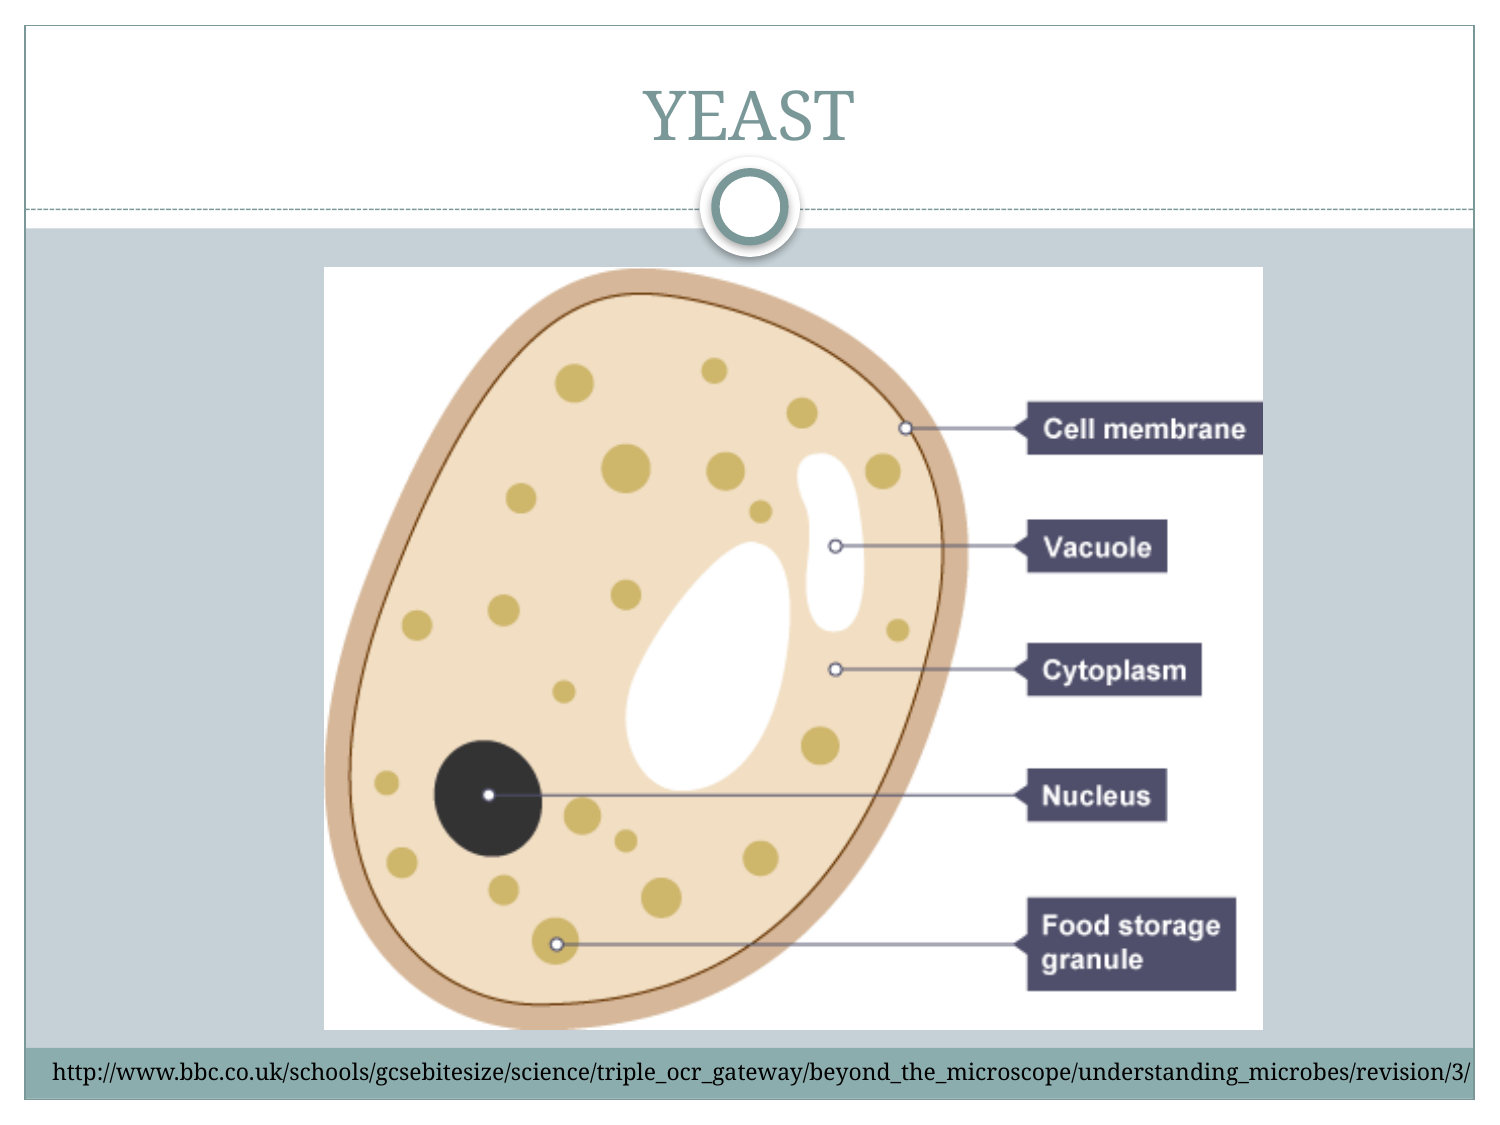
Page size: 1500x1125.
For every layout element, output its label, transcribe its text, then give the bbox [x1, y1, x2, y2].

text_box http://www.bbc.co.uk/schools/gcsebitesize/science/triple_ocr_gateway/beyond_the_microscope/understanding_microbes/revision/3/ [37, 1050, 1500, 1093]
title YEAST [49, 37, 1450, 162]
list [324, 267, 1263, 1030]
